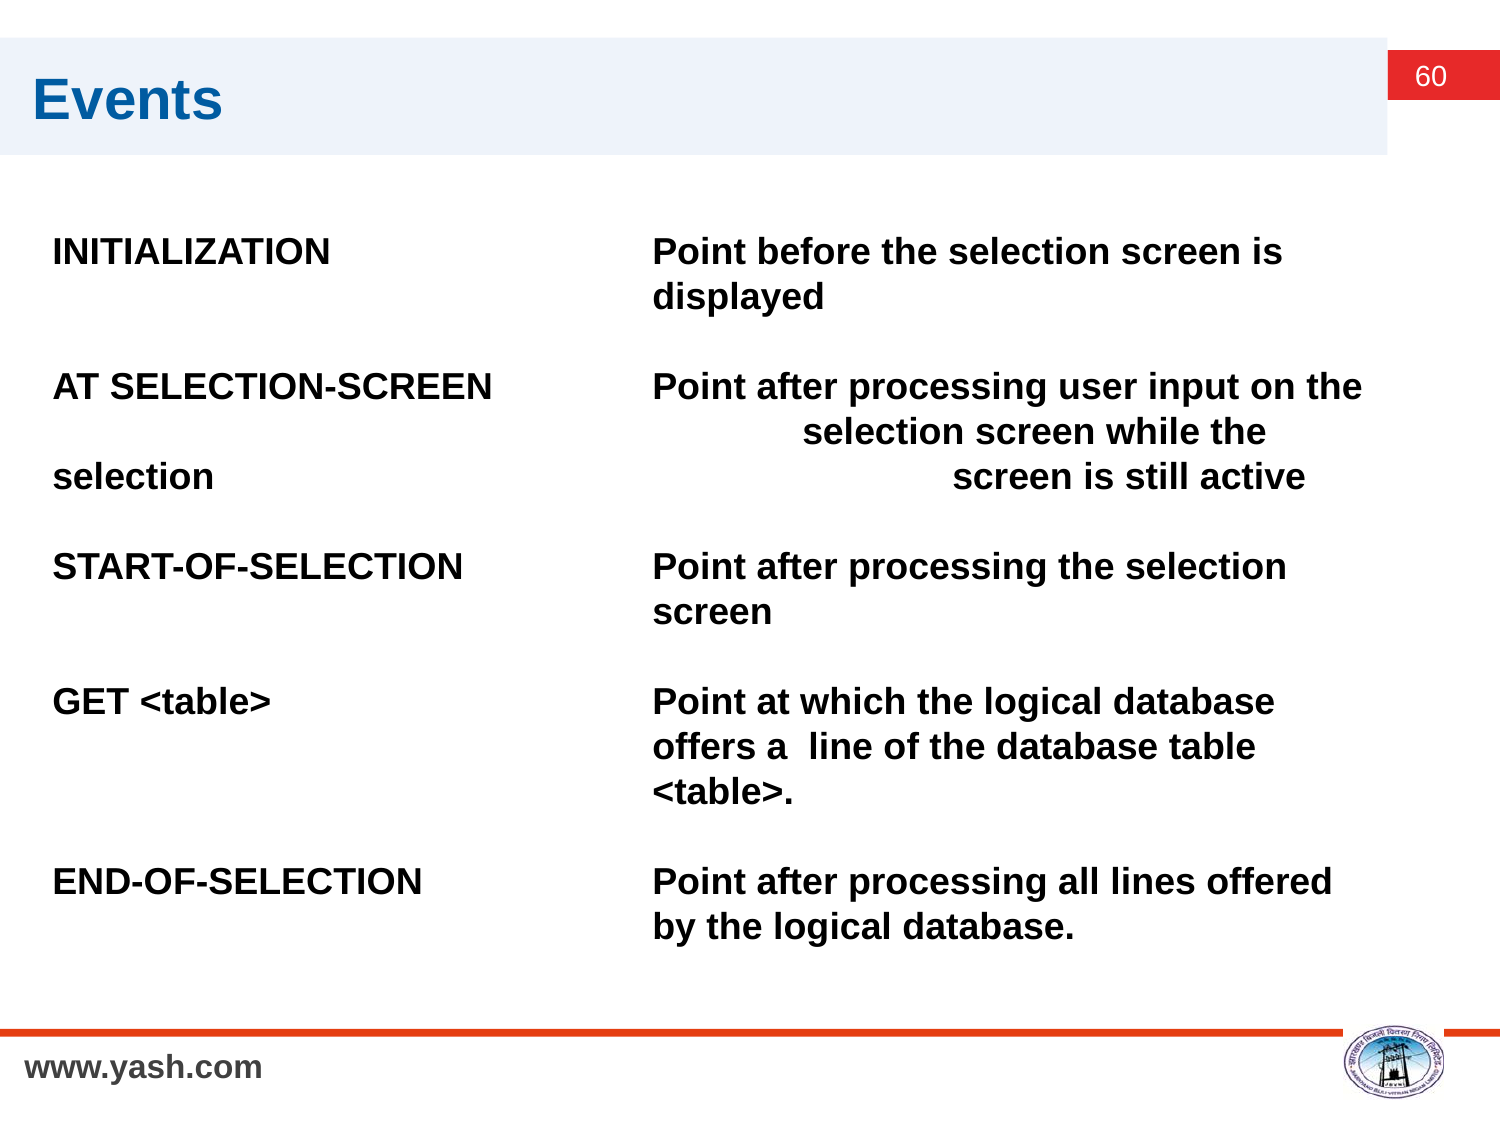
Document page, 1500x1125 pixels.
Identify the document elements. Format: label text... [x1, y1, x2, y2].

picture [1343, 1024, 1444, 1101]
title Events [0, 37, 1388, 155]
text_box INITIALIZATION Point before the selection screen is displayed AT SELECTION-SCREEN Point after processing user input on the selection screen while the selection screen is still active START-OF-SELECTION Point after processing the selection screen GET <table> Point at which the logical database offers a line of the database table <table>. END-OF-SELECTION Point after processing all lines offered by the logical database. [37, 174, 1450, 955]
